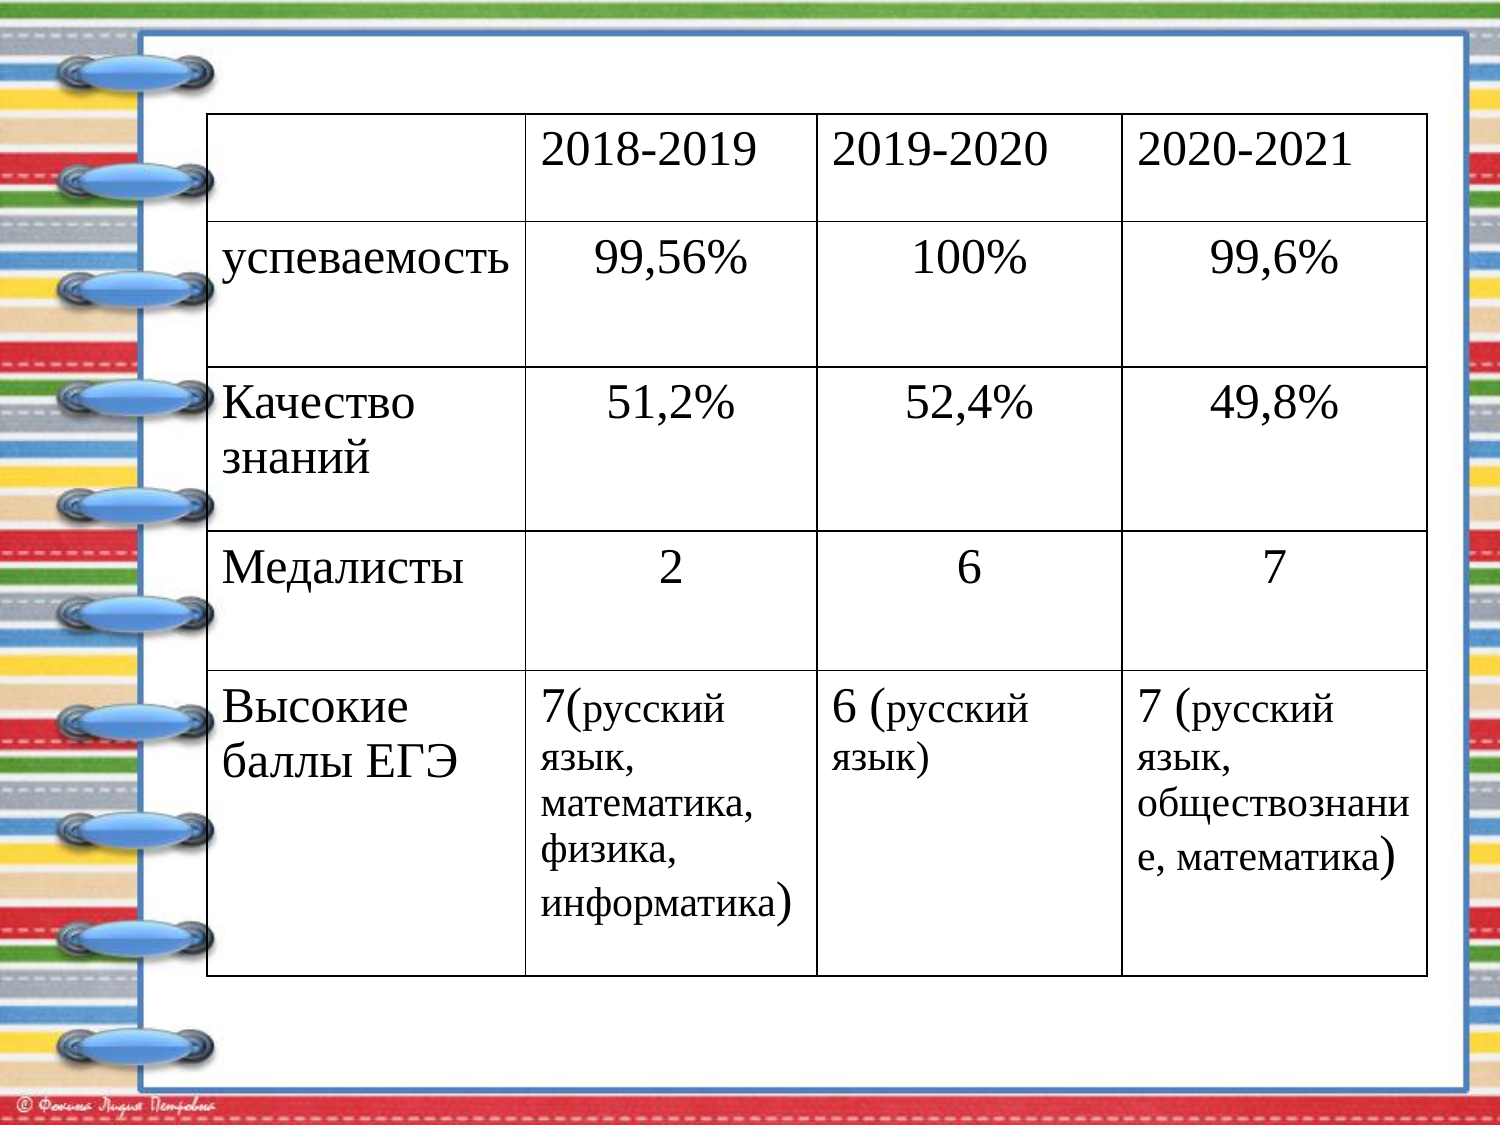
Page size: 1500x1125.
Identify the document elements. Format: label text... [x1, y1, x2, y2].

table_cell Высокие баллы ЕГЭ [208, 671, 525, 975]
table_cell 6 (русский язык) [818, 671, 1121, 975]
table_cell 6 [818, 532, 1121, 670]
table_cell 7(русский язык, математика, физика, информатика) [526, 671, 816, 975]
table_cell 52,4% [818, 368, 1121, 530]
table_header 2020-2021 [1123, 115, 1426, 221]
table_cell 100% [818, 222, 1121, 366]
picture [0, 0, 1500, 1125]
table_cell успеваемость [208, 222, 525, 366]
table_header 2018-2019 [526, 115, 816, 221]
table_cell 51,2% [526, 368, 816, 530]
table_cell 99,6% [1123, 222, 1426, 366]
table_cell 7 (русский язык, обществознание, математика) [1123, 671, 1426, 975]
table_cell 49,8% [1123, 368, 1426, 530]
table_cell Медалисты [208, 532, 525, 670]
table_cell Качество знаний [208, 368, 525, 530]
table_header [208, 115, 525, 221]
table_cell 7 [1123, 532, 1426, 670]
table_cell 2 [526, 532, 816, 670]
table_header 2019-2020 [818, 115, 1121, 221]
table_cell 99,56% [526, 222, 816, 366]
